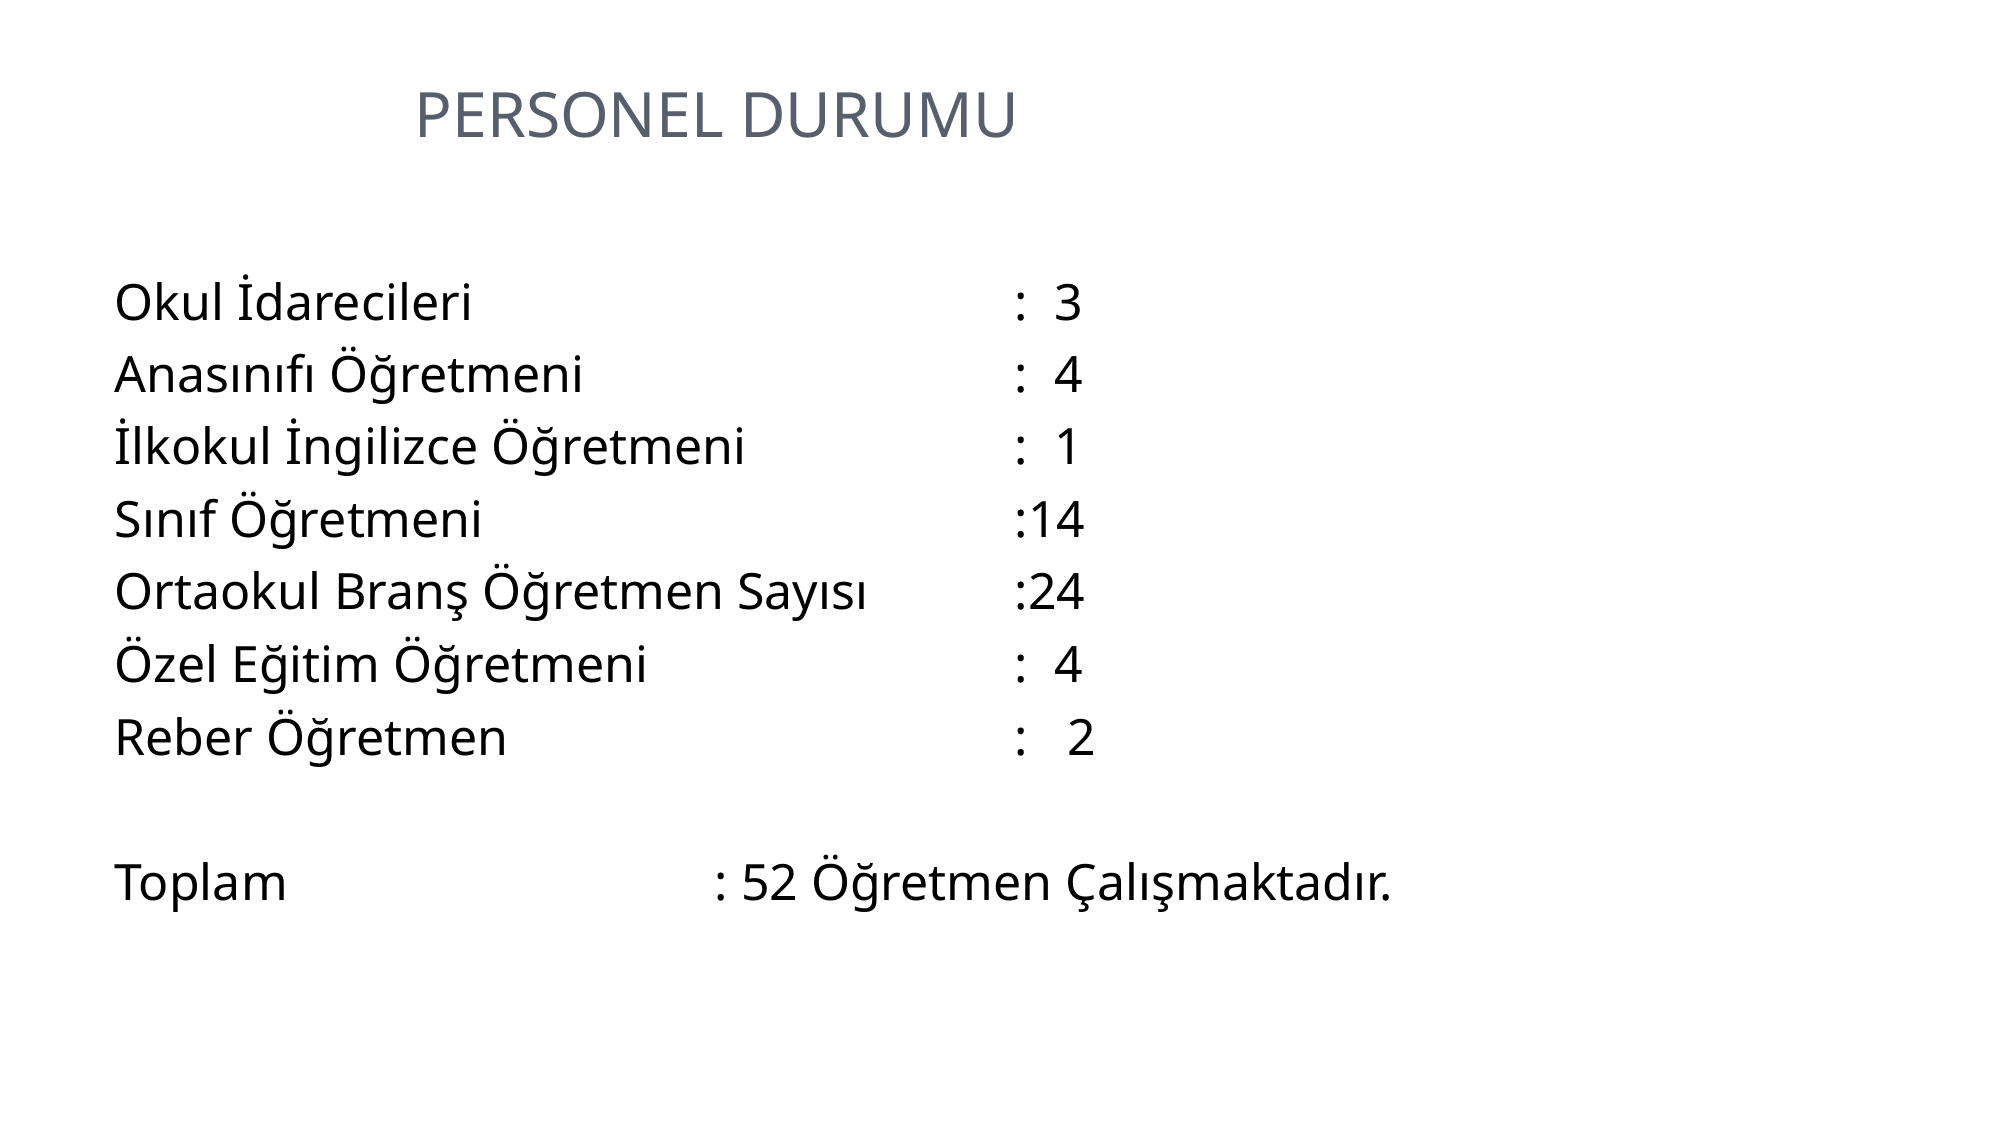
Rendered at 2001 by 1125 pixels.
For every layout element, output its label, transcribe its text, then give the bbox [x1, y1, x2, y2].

title Personel durumu [99, 45, 1734, 233]
list Okul İdarecileri : 3 Anasınıfı Öğretmeni : 4 İlkokul İngilizce Öğretmeni : 1 Sınıf Öğretmeni :14 Ortaokul Branş Öğretmen Sayısı :24 Özel Eğitim Öğretmeni : 4 Reber Öğretmen : 2 Toplam : 52 Öğretmen Çalışmaktadır. [99, 262, 1734, 1062]
